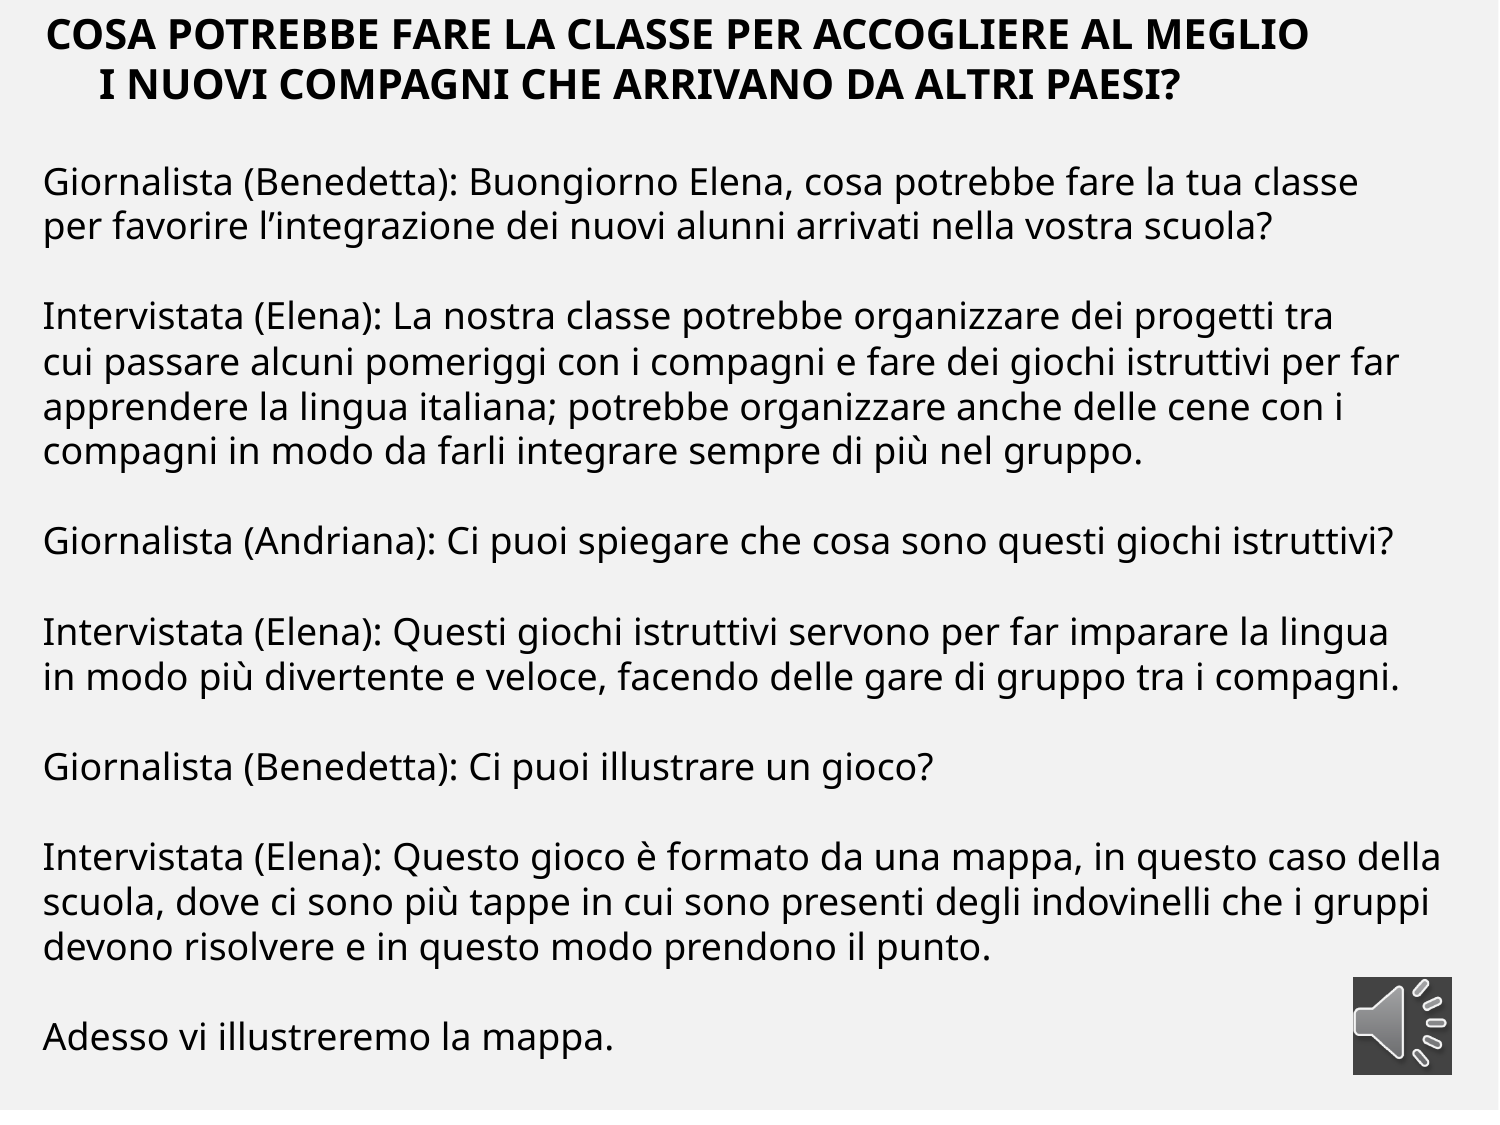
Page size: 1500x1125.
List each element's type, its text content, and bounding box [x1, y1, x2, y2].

text_box COSA POTREBBE FARE LA CLASSE PER ACCOGLIERE AL MEGLIO I NUOVI COMPAGNI CHE ARRIVANO DA ALTRI PAESI? Giornalista (Benedetta): Buongiorno Elena, cosa potrebbe fare la tua classe per favorire l’integrazione dei nuovi alunni arrivati nella vostra scuola? Intervistata (Elena): La nostra classe potrebbe organizzare dei progetti tra cui passare alcuni pomeriggi con i compagni e fare dei giochi istruttivi per far apprendere la lingua italiana; potrebbe organizzare anche delle cene con i compagni in modo da farli integrare sempre di più nel gruppo. Giornalista (Andriana): Ci puoi spiegare che cosa sono questi giochi istruttivi? Intervistata (Elena): Questi giochi istruttivi servono per far imparare la lingua in modo più divertente e veloce, facendo delle gare di gruppo tra i compagni. Giornalista (Benedetta): Ci puoi illustrare un gioco? Intervistata (Elena): Questo gioco è formato da una mappa, in questo caso della scuola, dove ci sono più tappe in cui sono presenti degli indovinelli che i gruppi devono risolvere e in questo modo prendono il punto. Adesso vi illustreremo la mappa. [0, 0, 1499, 1110]
picture [1352, 975, 1453, 1077]
